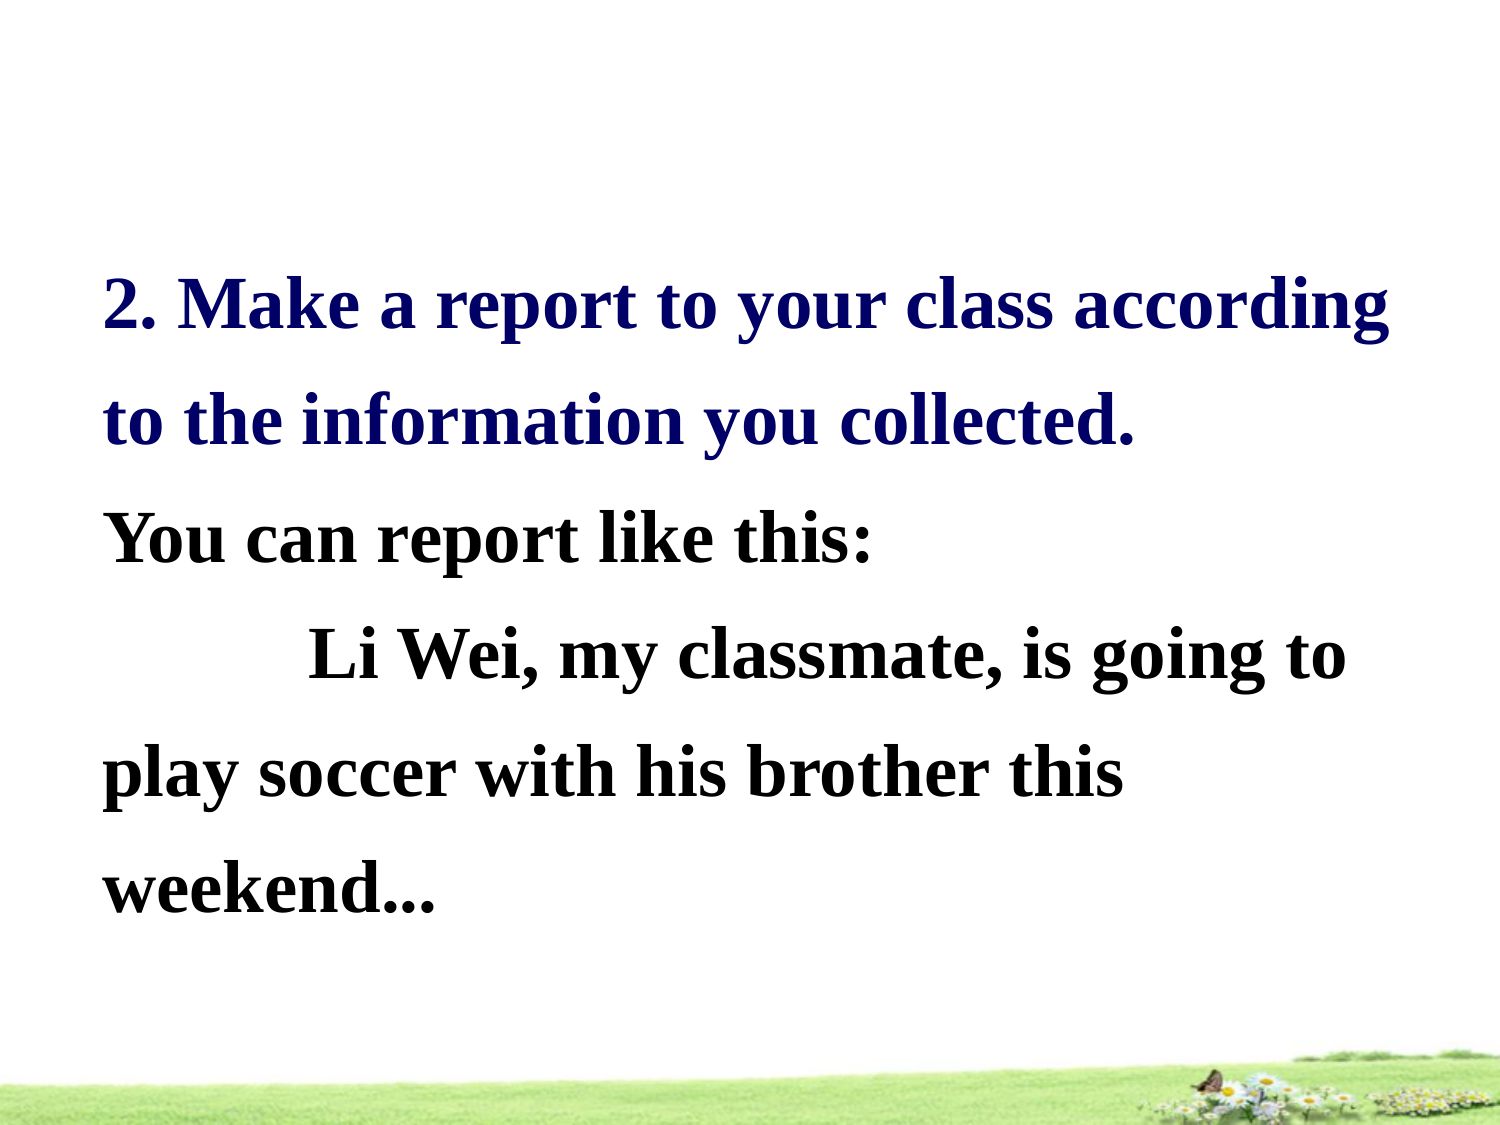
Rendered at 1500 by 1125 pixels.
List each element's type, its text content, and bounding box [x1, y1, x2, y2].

text_box 2. Make a report to your class according to the information you collected. You can report like this: Li Wei, my classmate, is going to play soccer with his brother this weekend... [82, 216, 1411, 938]
picture [0, 1037, 1500, 1125]
